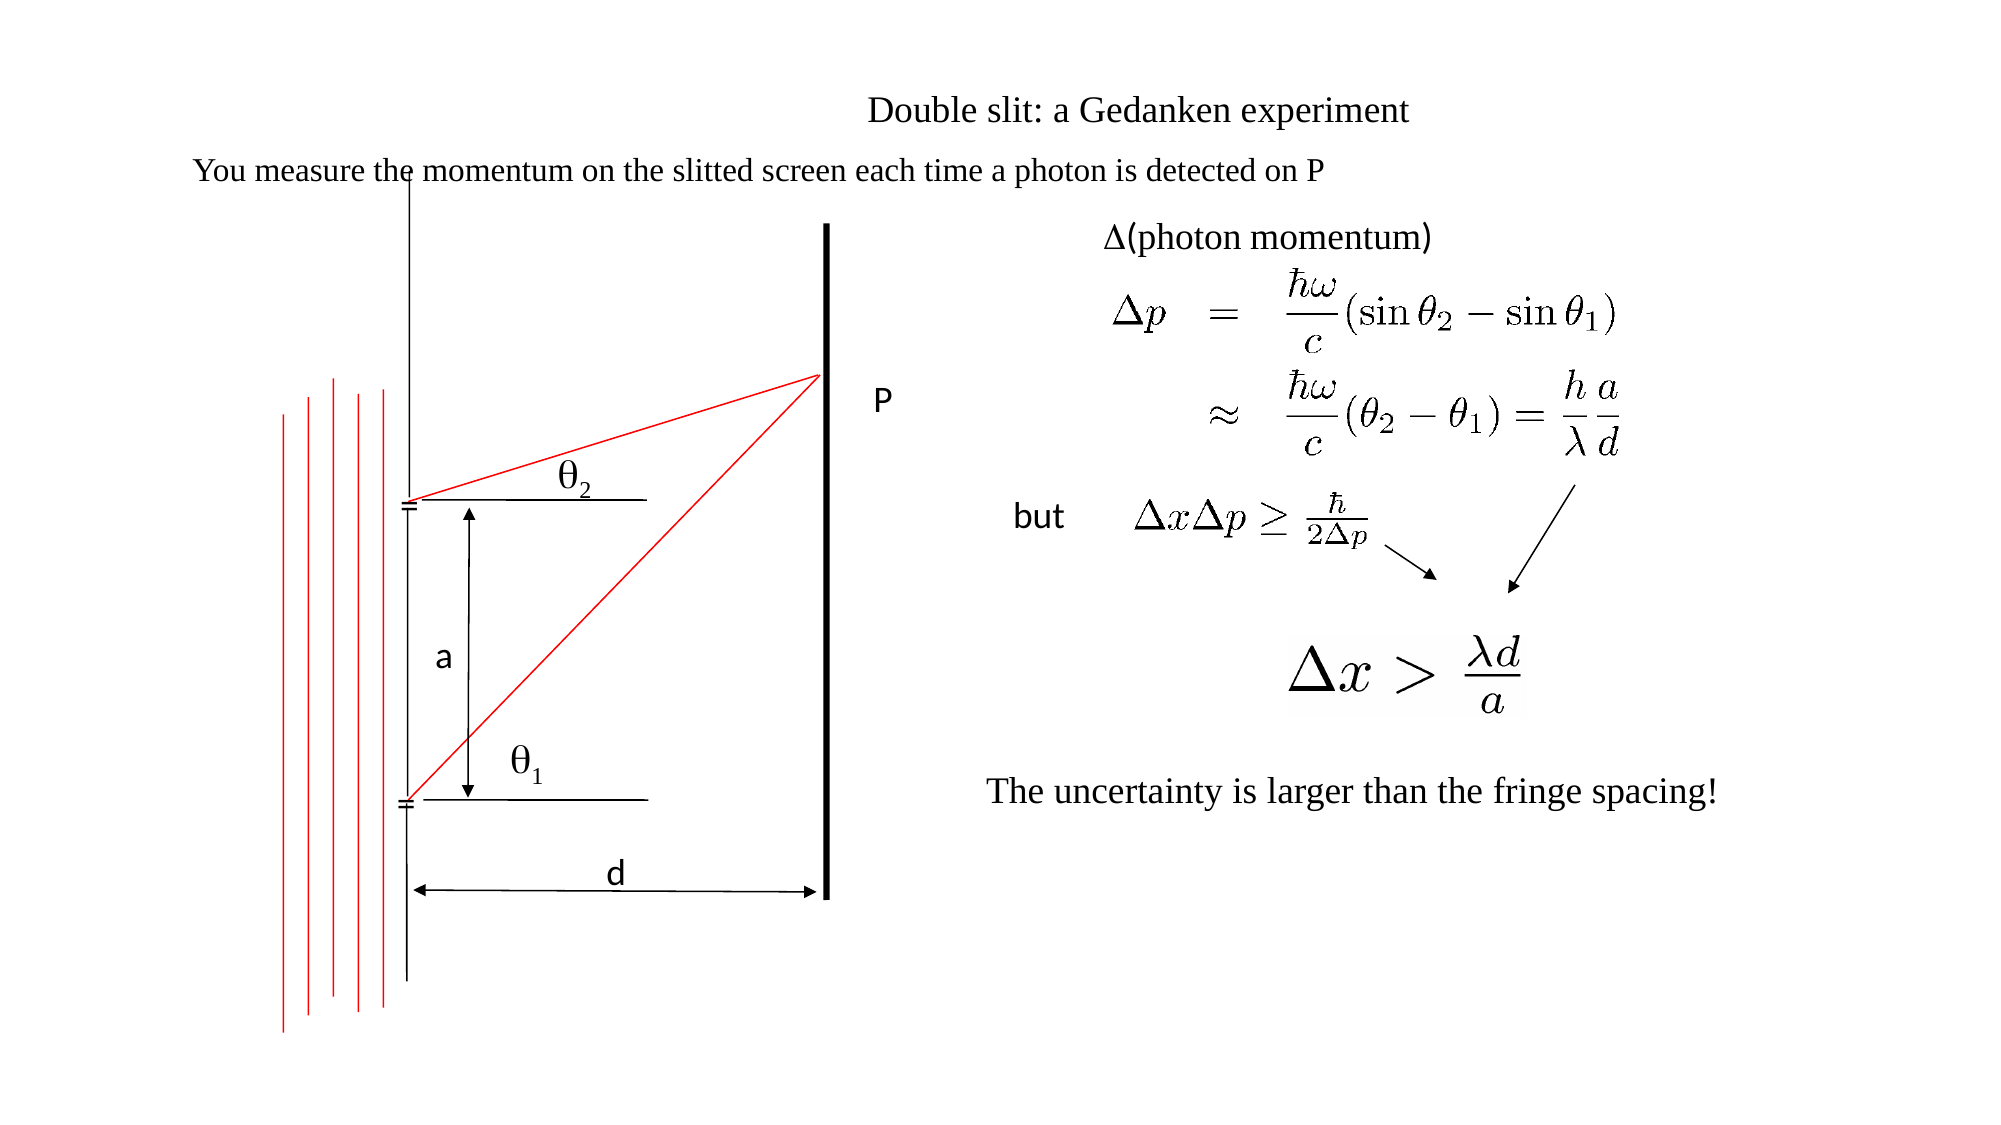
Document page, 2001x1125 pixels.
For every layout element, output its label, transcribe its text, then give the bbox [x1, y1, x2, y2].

text_box [461, 507, 476, 798]
text_box = [384, 771, 431, 832]
text_box q1 [494, 724, 559, 797]
text_box D(photon momentum) [1088, 204, 1457, 265]
text_box a [420, 624, 468, 684]
picture [1132, 492, 1371, 551]
text_box [1508, 484, 1576, 594]
text_box q2 [542, 439, 607, 511]
picture [1110, 264, 1619, 456]
text_box [1384, 544, 1437, 580]
picture [1287, 635, 1527, 718]
text_box [413, 883, 591, 897]
text_box but [998, 483, 1081, 544]
text_box The uncertainty is larger than the fringe spacing! [971, 758, 1736, 819]
text_box d [591, 840, 642, 901]
text_box You measure the momentum on the slitted screen each time a photon is detected on P [177, 136, 1802, 196]
text_box P [858, 367, 911, 427]
text_box Double slit: a Gedanken experiment [852, 77, 1426, 136]
text_box [642, 885, 817, 899]
text_box = [385, 474, 434, 534]
